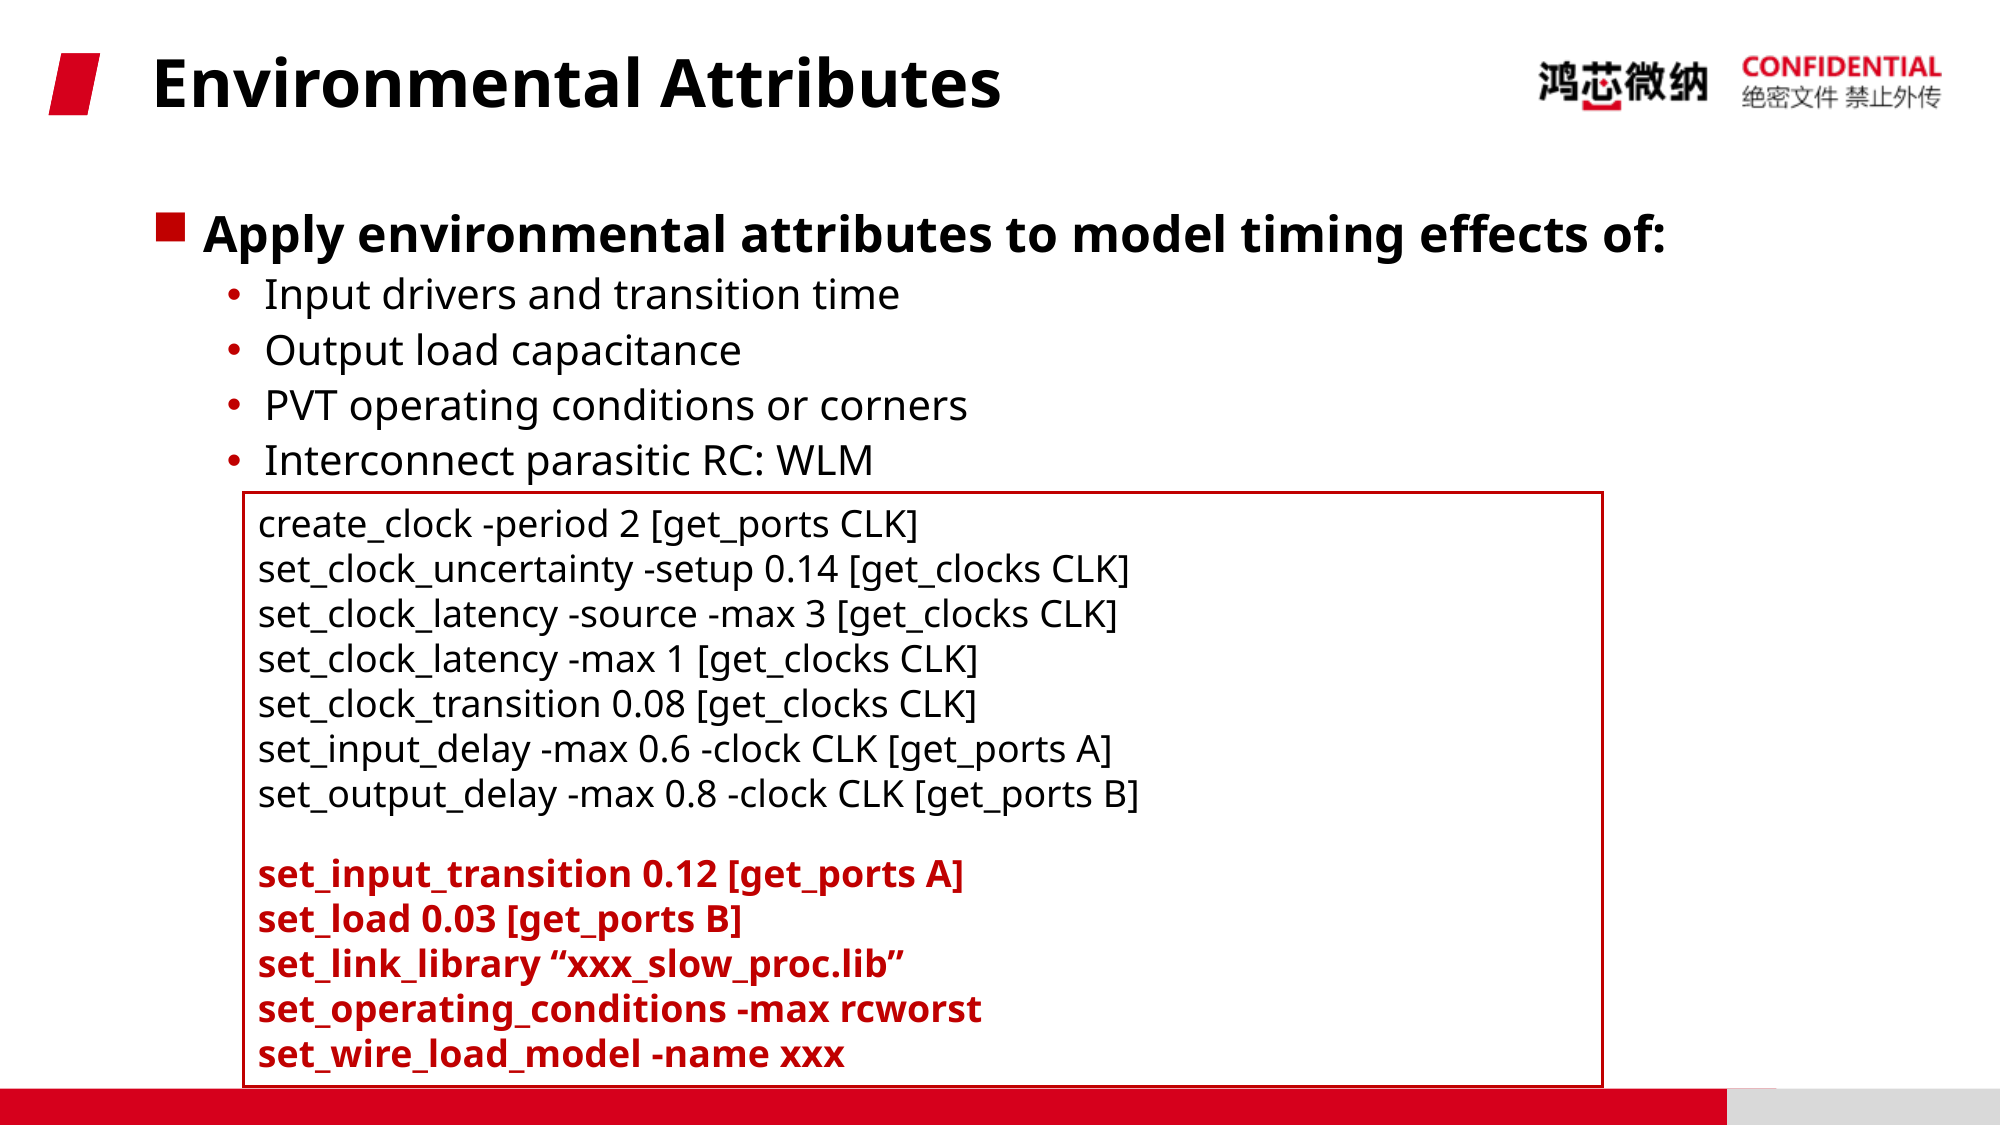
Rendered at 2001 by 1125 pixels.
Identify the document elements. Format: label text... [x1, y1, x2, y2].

title Environmental Attributes [136, 0, 1862, 195]
list Apply environmental attributes to model timing effects of: Input drivers and transition time Output load capacitance PVT operating conditions or corners Interconnect parasitic RC: WLM [136, 201, 1862, 935]
picture [1265, 0, 1981, 288]
text_box create_clock -period 2 [get_ports CLK] set_clock_uncertainty -setup 0.14 [get_clocks CLK] set_clock_latency -source -max 3 [get_clocks CLK] set_clock_latency -max 1 [get_clocks CLK] set_clock_transition 0.08 [get_clocks CLK] set_input_delay -max 0.6 -clock CLK [get_ports A] set_output_delay -max 0.8 -clock CLK [get_ports B] set_input_transition 0.12 [get_ports A] set_load 0.03 [get_ports B] set_link_library “xxx_slow_proc.lib” set_operating_conditions -max rcworst set_wire_load_model -name xxx [242, 491, 1604, 1088]
